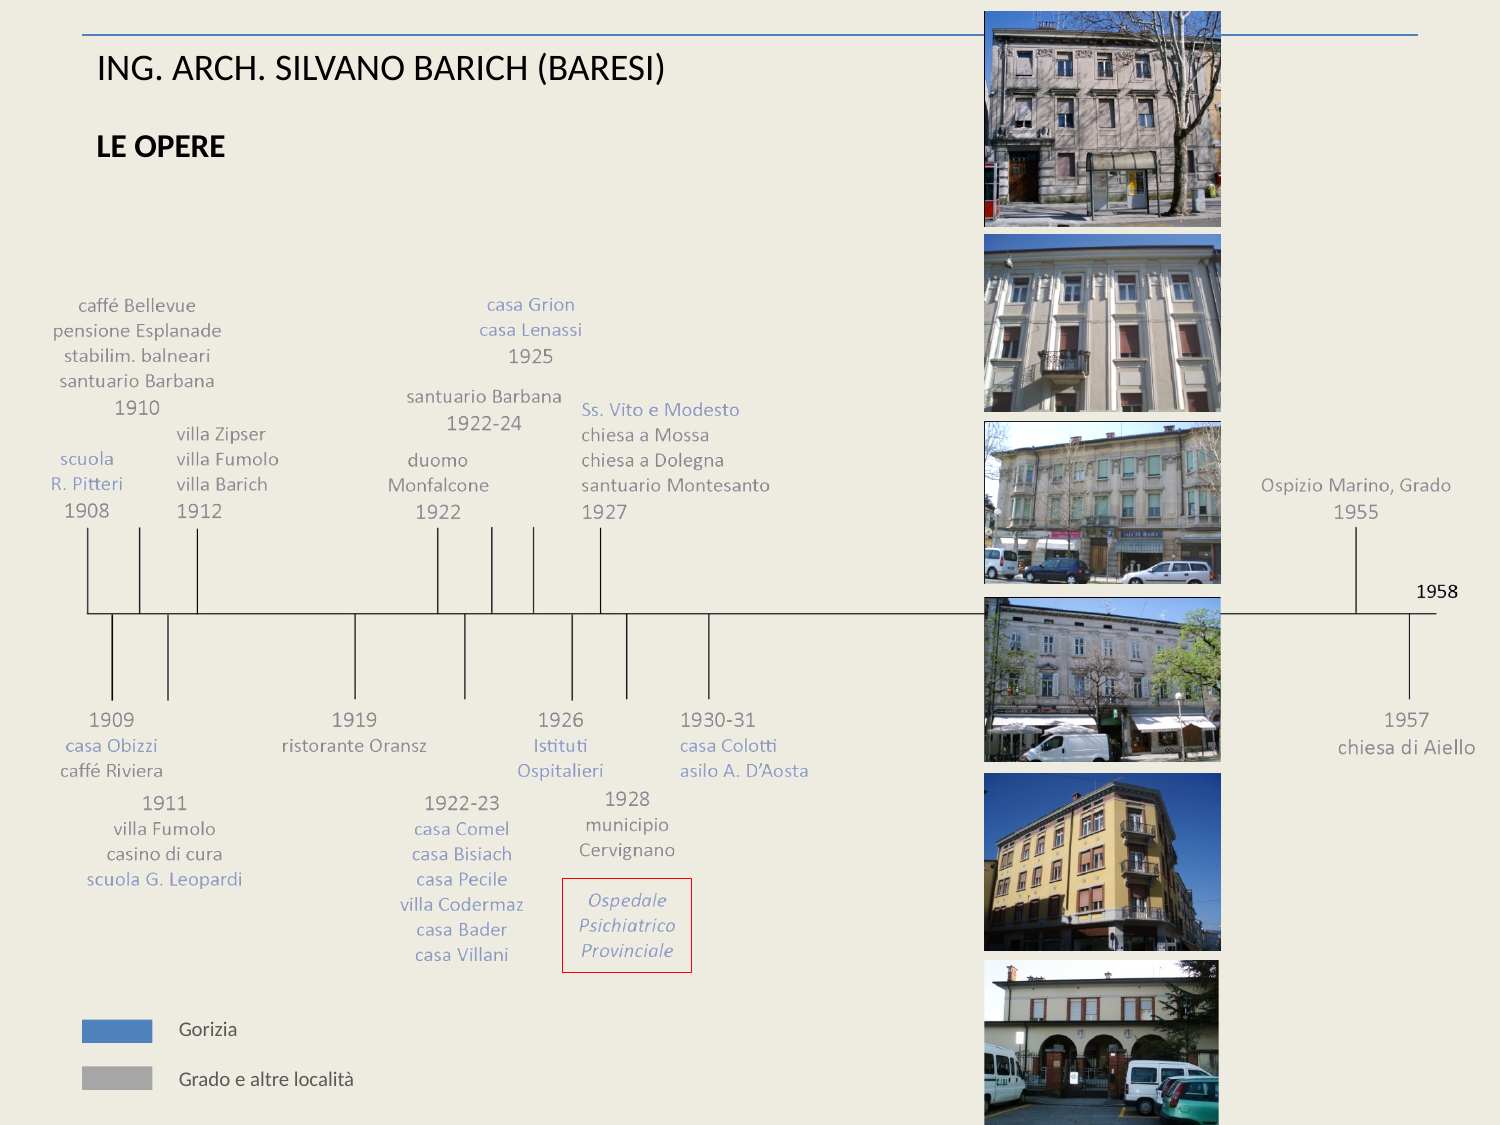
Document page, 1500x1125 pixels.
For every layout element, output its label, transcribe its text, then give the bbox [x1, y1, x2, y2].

text_box Gorizia Grado e altre località [164, 1007, 446, 1098]
text_box ING. ARCH. SILVANO BARICH (BARESI) [82, 42, 979, 95]
picture [984, 11, 1221, 227]
text_box [80, 1017, 154, 1045]
picture [34, 234, 1500, 1125]
text_box LE OPERE [81, 117, 938, 172]
text_box [80, 1064, 154, 1092]
